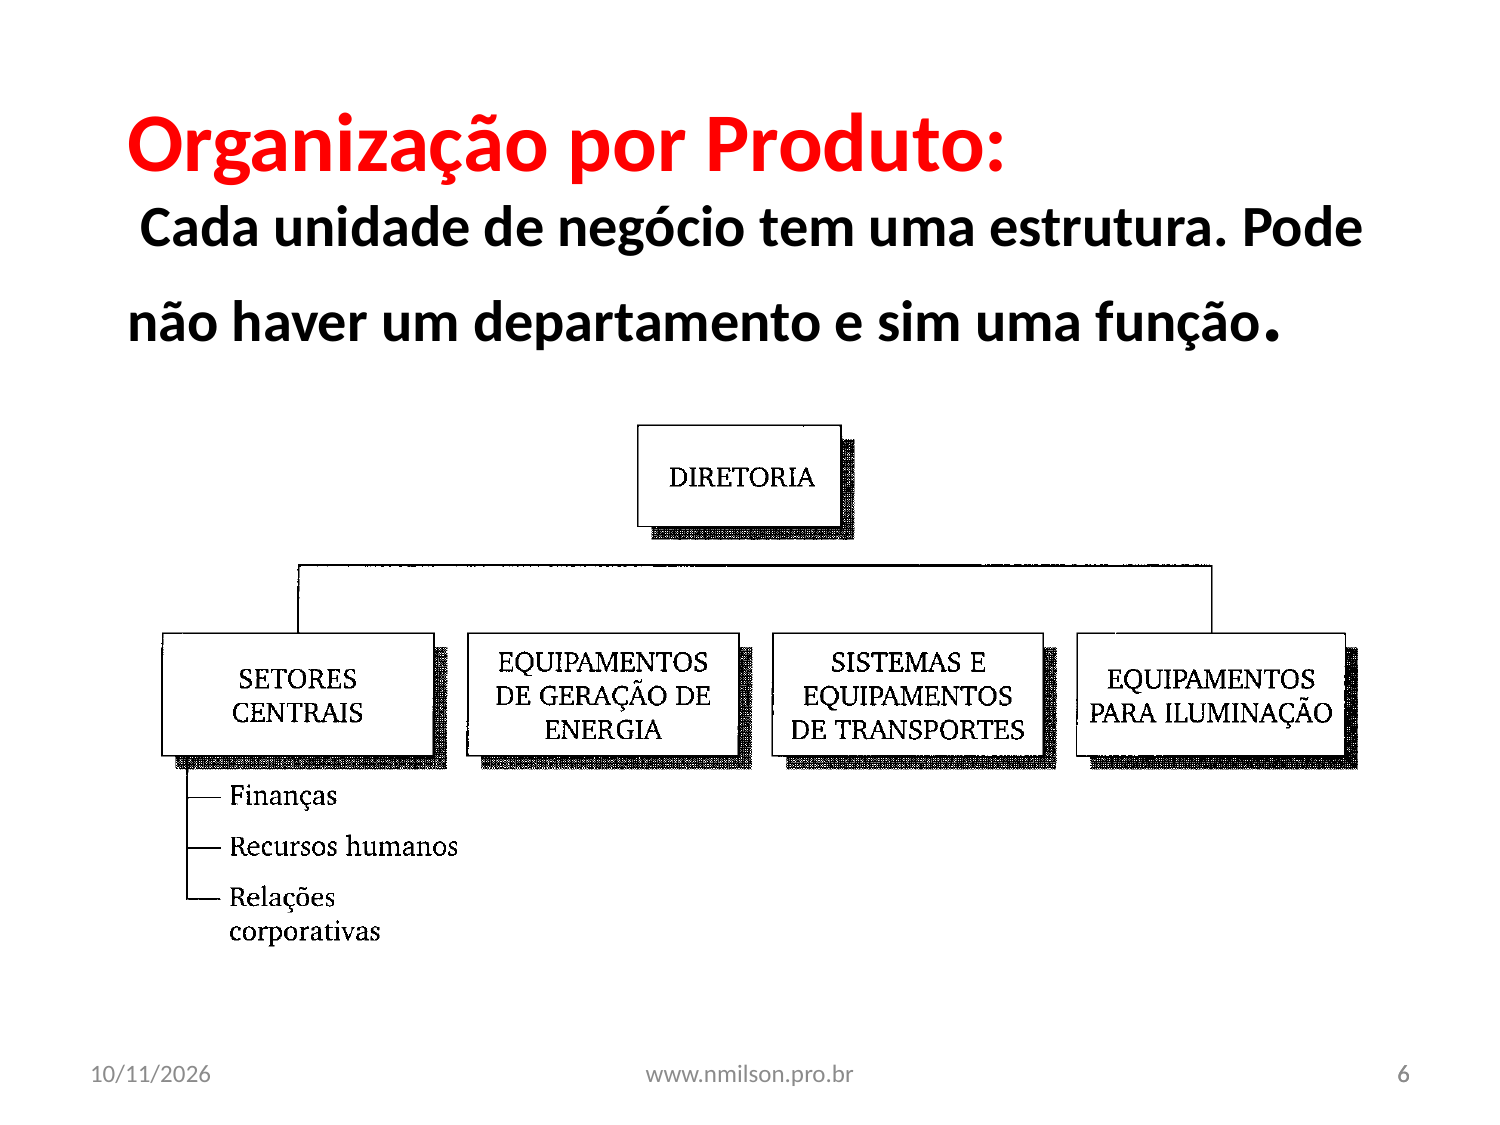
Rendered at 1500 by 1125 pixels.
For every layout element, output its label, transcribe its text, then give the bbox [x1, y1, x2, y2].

slide_number 6 [1074, 1042, 1425, 1103]
footer www.nmilson.pro.br [512, 1042, 988, 1103]
text_box Organização por Produto: Cada unidade de negócio tem uma estrutura. Pode não haver um departamento e sim uma função. [112, 105, 1388, 340]
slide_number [75, 1042, 425, 1103]
picture [105, 421, 1377, 968]
